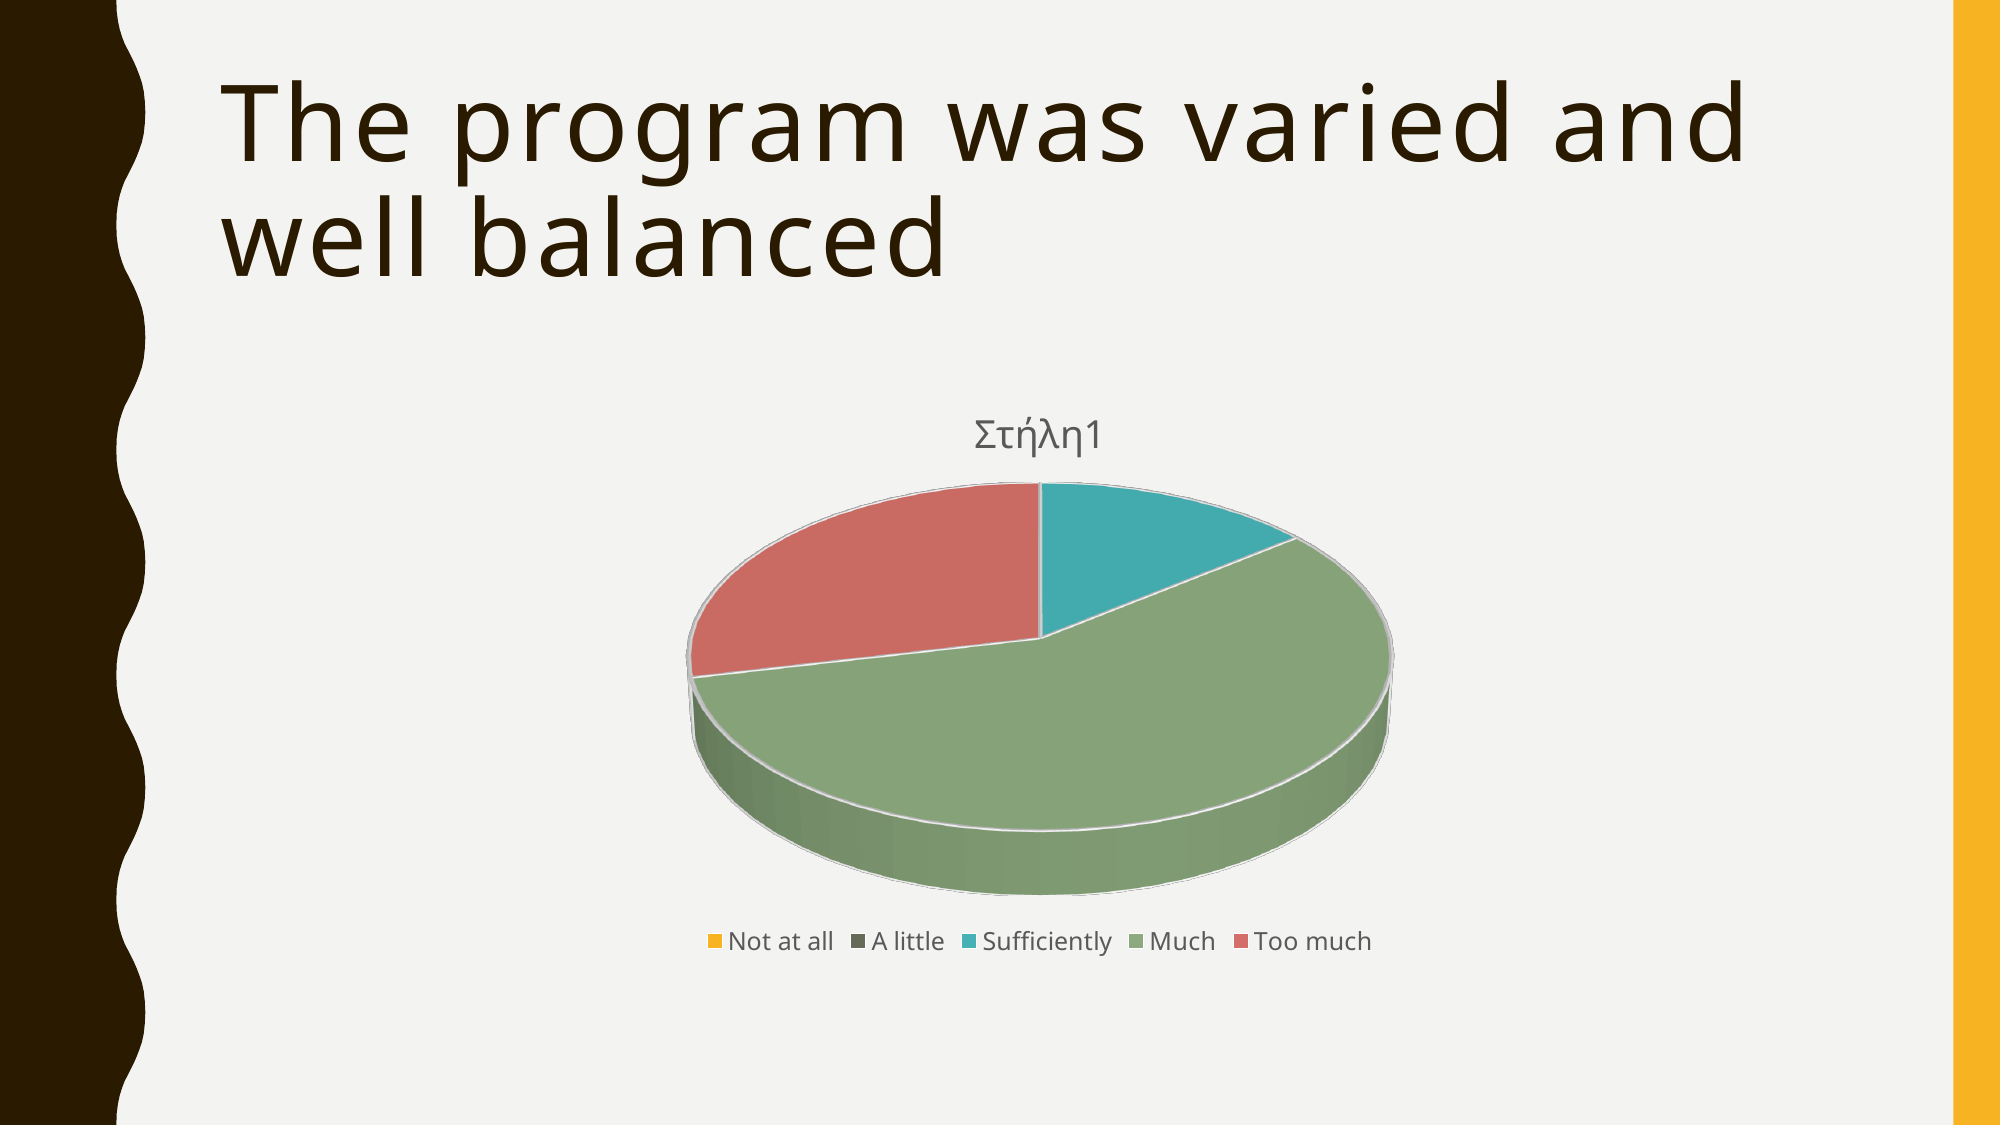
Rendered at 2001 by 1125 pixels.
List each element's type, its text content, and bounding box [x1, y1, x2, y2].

chart [205, 374, 1875, 965]
title The program was varied and well balanced [205, 62, 1875, 308]
